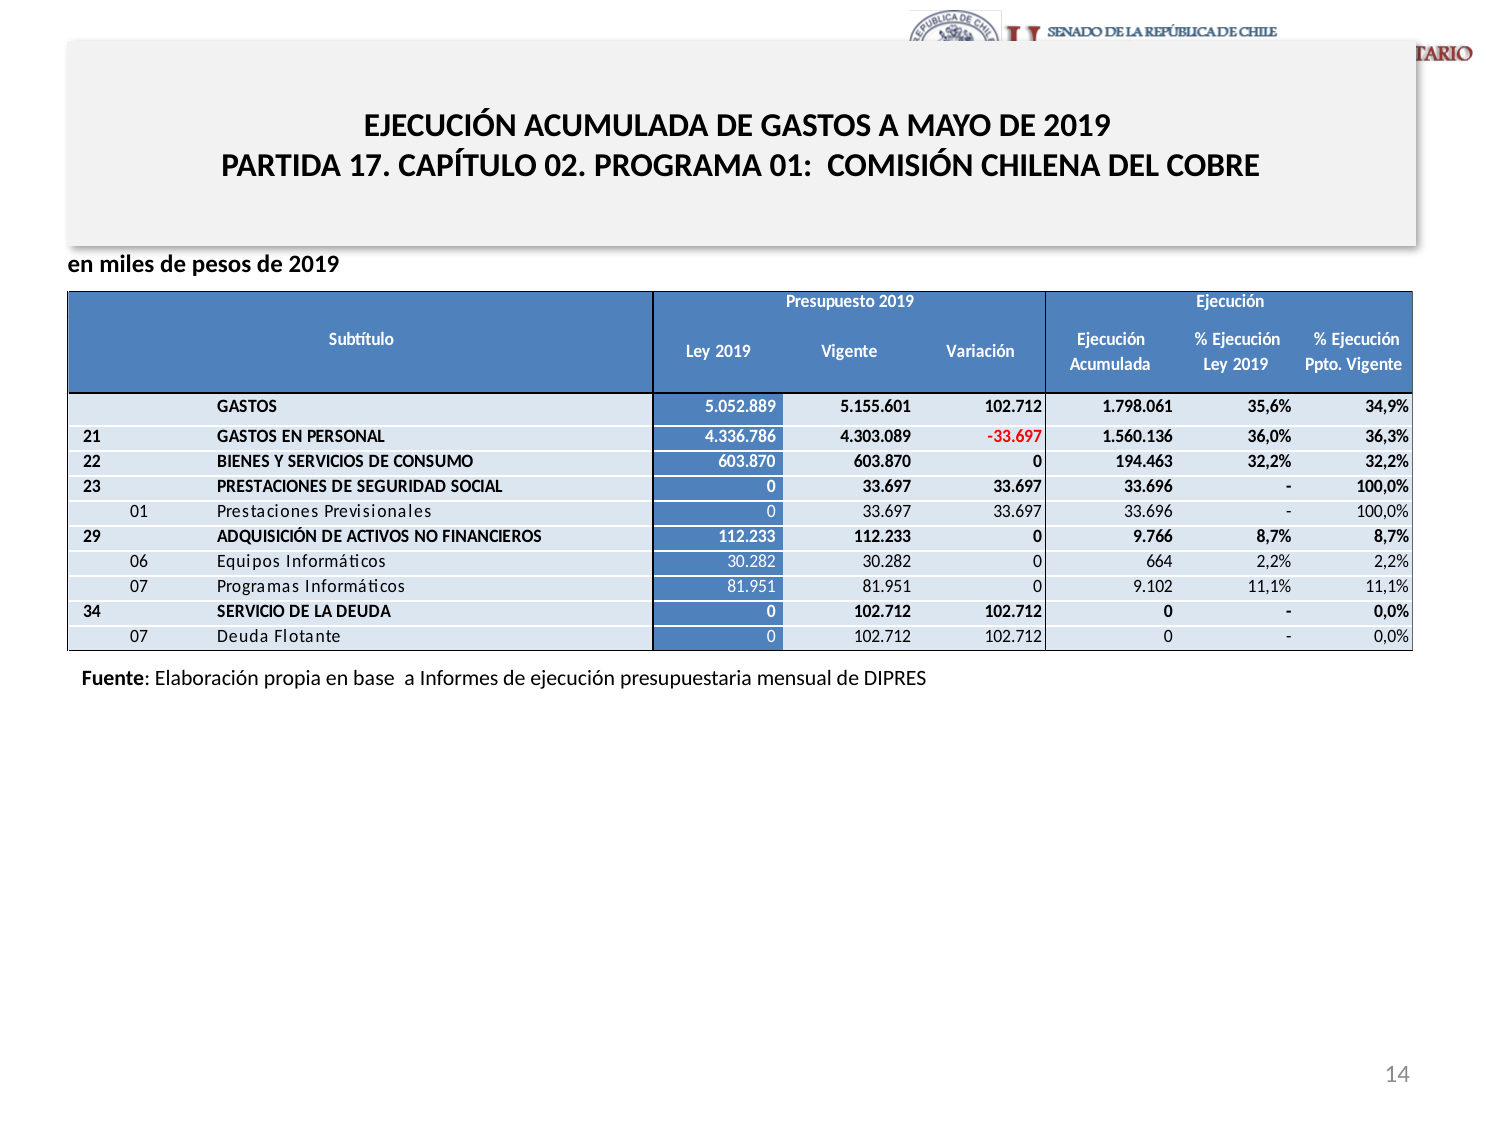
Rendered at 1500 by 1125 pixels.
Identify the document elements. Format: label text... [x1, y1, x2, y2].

footer Fuente: Elaboración propia en base a Informes de ejecución presupuestaria mensual de DIPRES [67, 660, 1241, 716]
picture [909, 0, 1488, 113]
text_box en miles de pesos de 2019 [53, 239, 1227, 291]
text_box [66, 290, 1415, 652]
title EJECUCIÓN ACUMULADA DE GASTOS A MAYO DE 2019 PARTIDA 17. CAPÍTULO 02. PROGRAMA 01: COMISIÓN CHILENA DEL COBRE [67, 41, 1415, 246]
slide_number 14 [1074, 1042, 1425, 1103]
